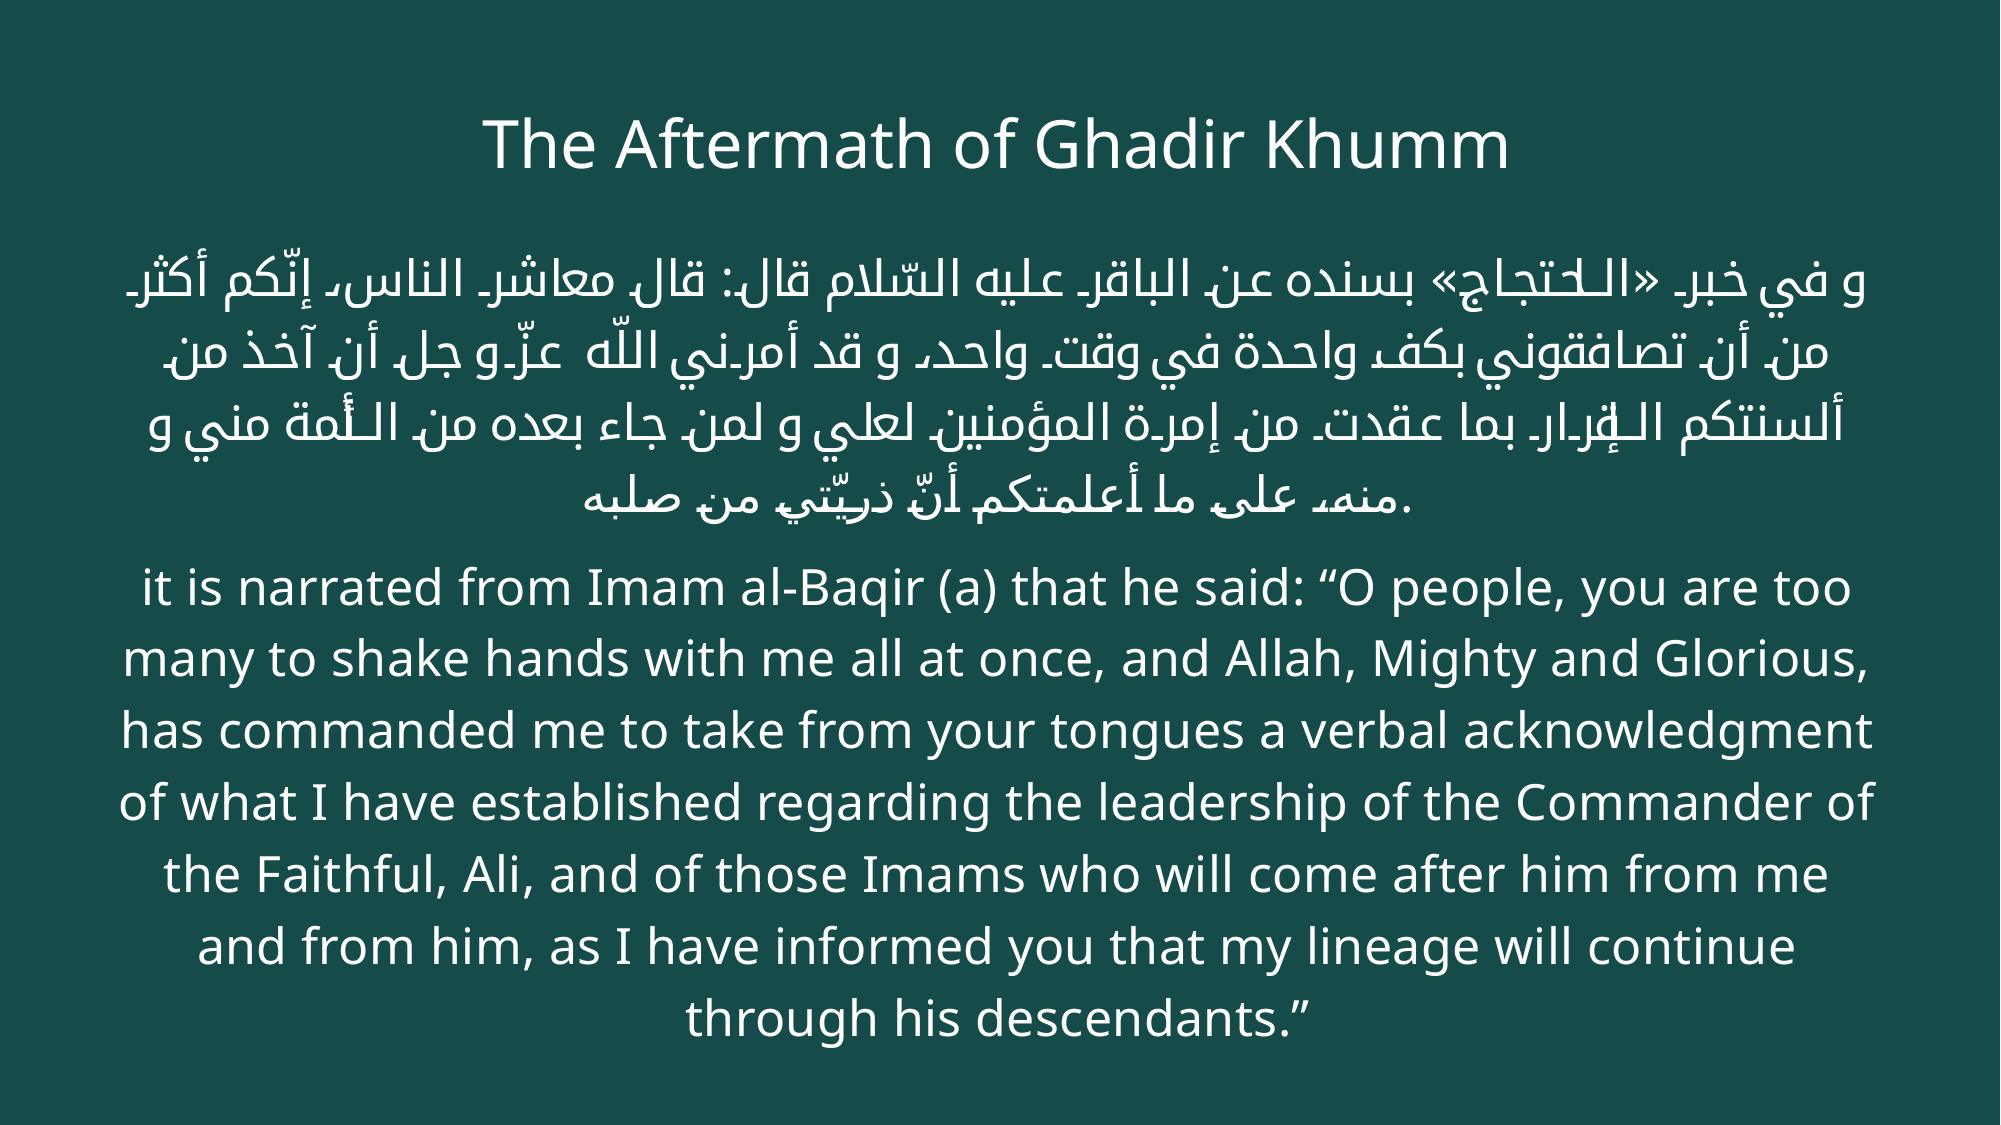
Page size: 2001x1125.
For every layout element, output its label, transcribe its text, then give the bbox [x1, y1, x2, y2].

title The Aftermath of Ghadir Khumm [118, 101, 1878, 234]
list و في خبر «الاحتجاج» بسنده عن الباقر عليه السّلام قال: قال معاشر الناس، إنّكم أكثر من أن تصافقوني بكف واحدة في وقت واحد، و قد أمرني اللّه عزّ و جل أن آخذ من ألسنتكم الإقرار بما عقدت من إمرة المؤمنين لعلي و لمن جاء بعده من الأئمة مني و منه، على ما أعلمتكم أنّ ذريّتي من صلبه. it is narrated from Imam al-Baqir (a) that he said: “O people, you are too many to shake hands with me all at once, and Allah, Mighty and Glorious, has commanded me to take from your tongues a verbal acknowledgment of what I have established regarding the leadership of the Commander of the Faithful, Ali, and of those Imams who will come after him from me and from him, as I have informed you that my lineage will continue through his descendants.” [118, 234, 1878, 1060]
